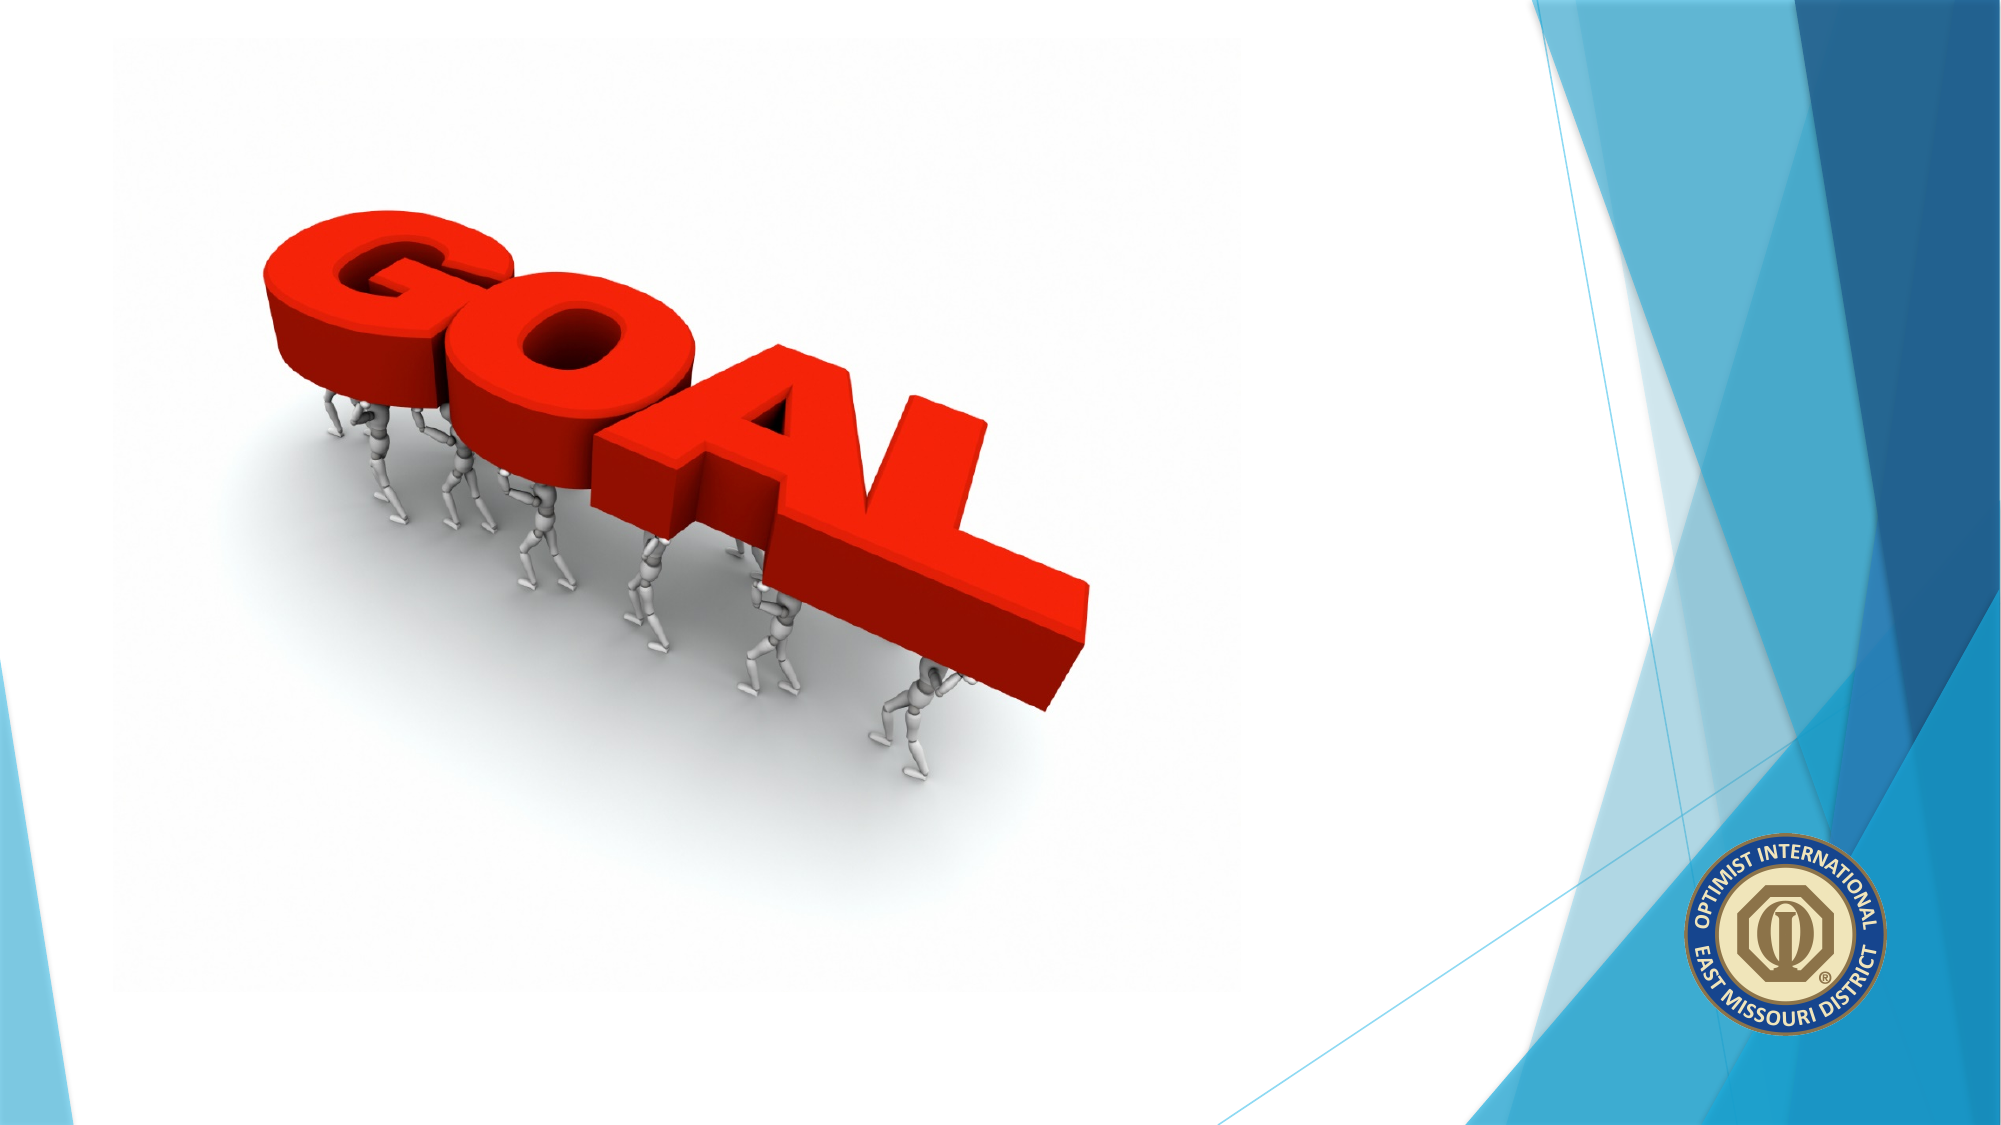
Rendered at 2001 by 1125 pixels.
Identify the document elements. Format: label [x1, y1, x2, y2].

picture [1683, 833, 1888, 1037]
list [112, 37, 1241, 992]
